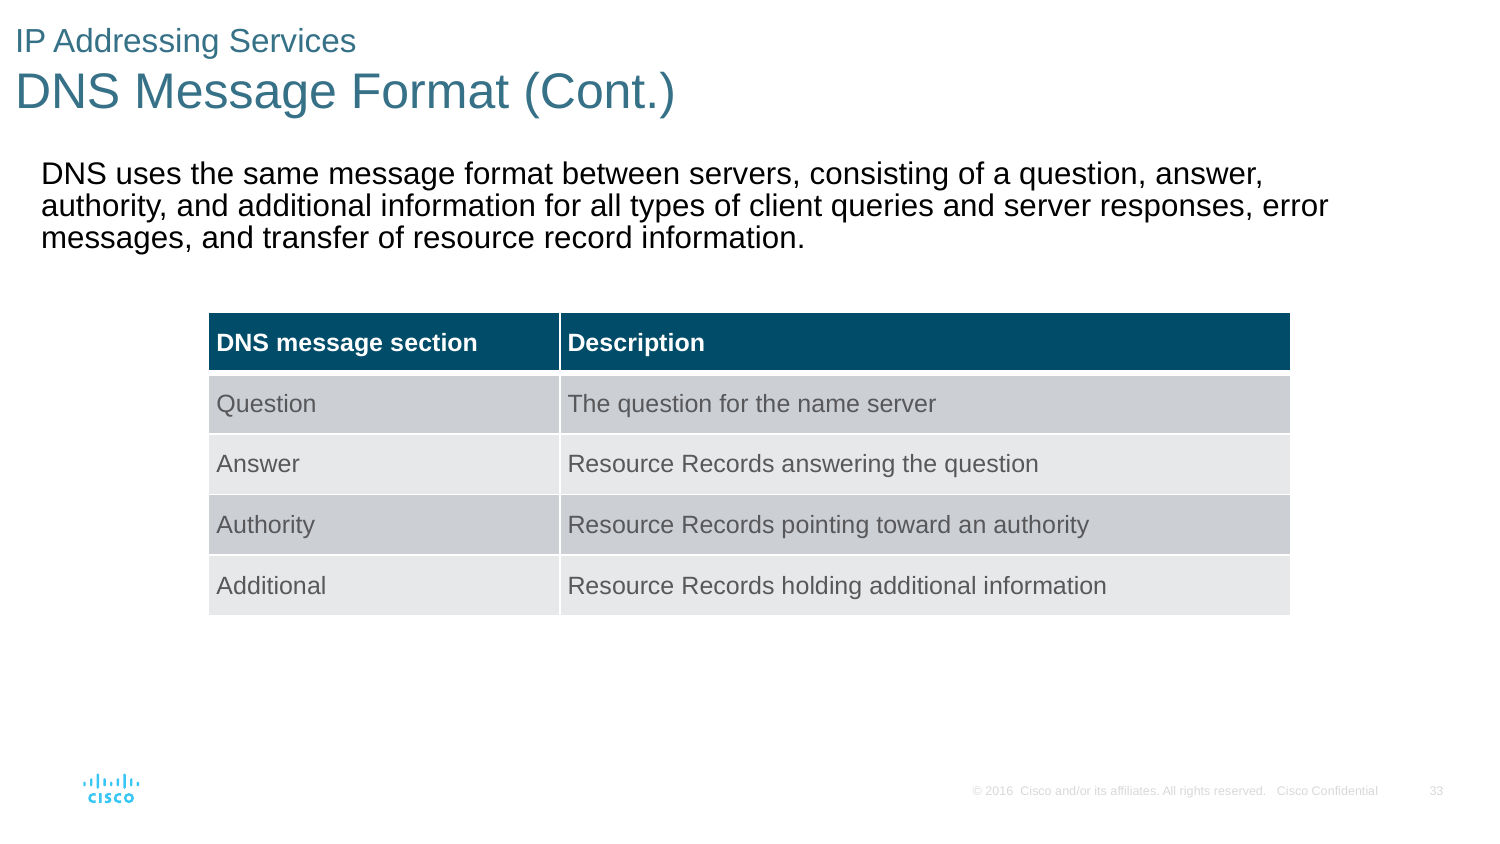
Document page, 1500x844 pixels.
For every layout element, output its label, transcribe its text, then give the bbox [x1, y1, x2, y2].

table_cell Resource Records answering the question [561, 435, 1290, 494]
table_header DNS message section [209, 313, 559, 370]
table_cell Resource Records pointing toward an authority [561, 495, 1290, 554]
list DNS uses the same message format between servers, consisting of a question, answer, authority, and additional information for all types of client queries and server responses, error messages, and transfer of resource record information. [25, 151, 1412, 292]
title IP Addressing Services DNS Message Format (Cont.) [0, 6, 1500, 131]
table_cell Authority [209, 495, 559, 554]
table_cell Additional [209, 556, 559, 615]
table_cell Question [209, 376, 559, 433]
table_cell The question for the name server [561, 376, 1290, 433]
table_cell Answer [209, 435, 559, 494]
table_cell Resource Records holding additional information [561, 556, 1290, 615]
table_header Description [561, 313, 1290, 370]
